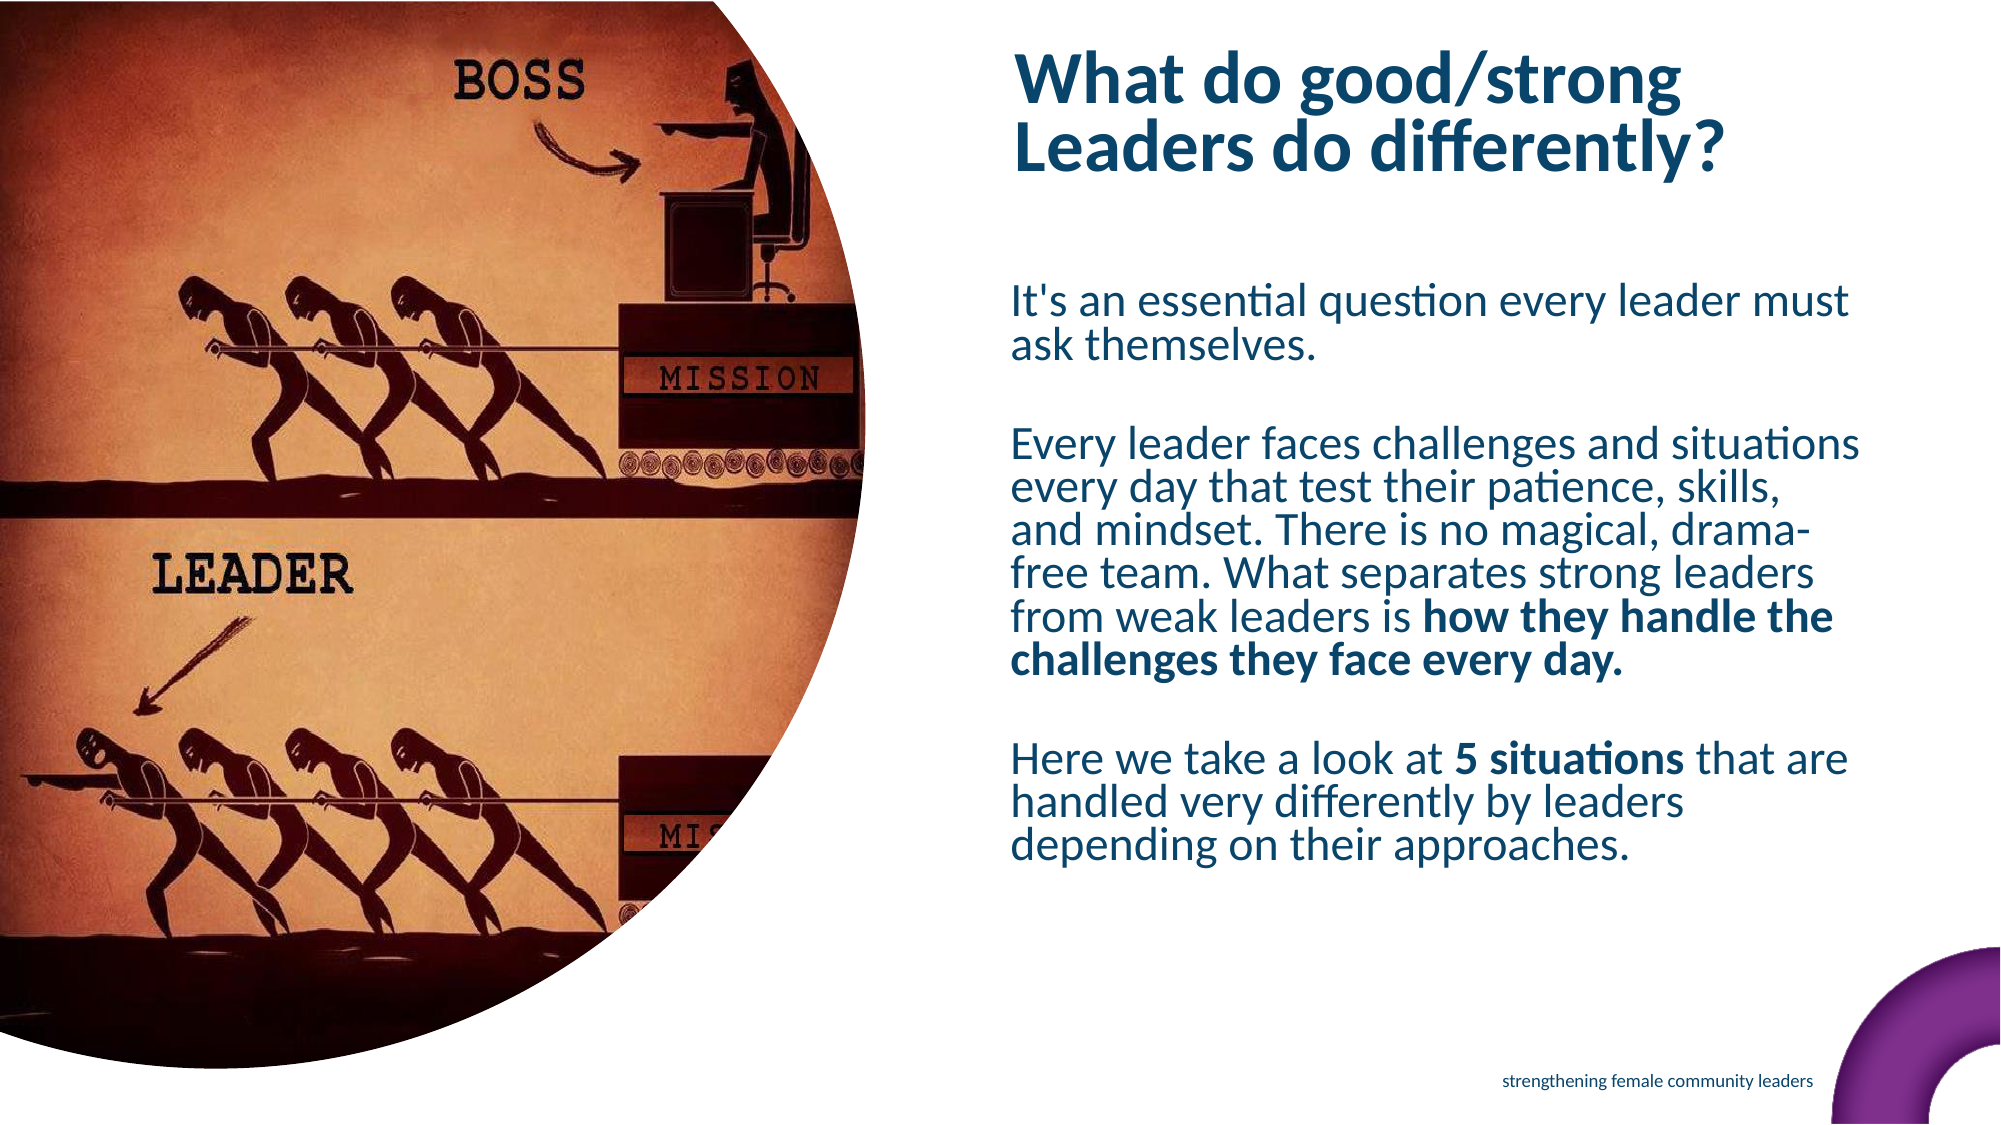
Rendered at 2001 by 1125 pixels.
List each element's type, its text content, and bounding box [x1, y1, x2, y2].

list It's an essential question every leader must ask themselves. Every leader faces challenges and situations every day that test their patience, skills, and mindset. There is no magical, drama-free team. What separates strong leaders from weak leaders is how they handle the challenges they face every day. Here we take a look at 5 situations that are handled very differently by leaders depending on their approaches. [956, 274, 1878, 908]
list What do good/strong Leaders do differently? [999, 42, 1878, 247]
picture [1815, 937, 2001, 1123]
picture [0, 1, 866, 1069]
